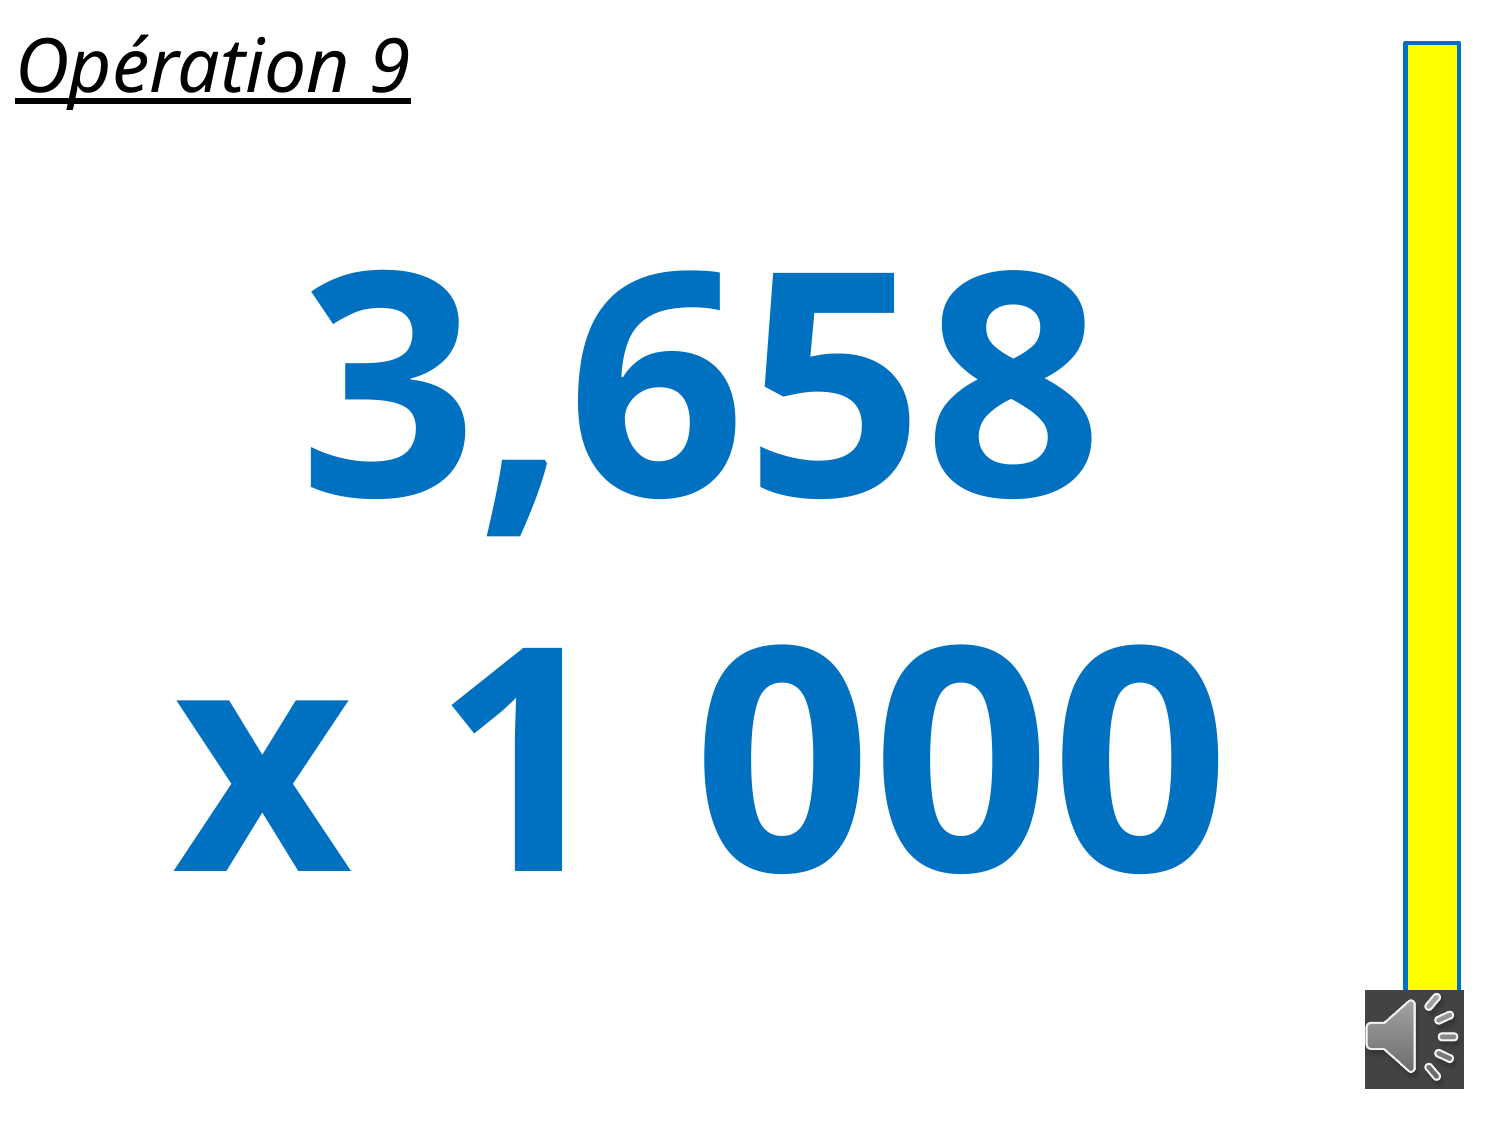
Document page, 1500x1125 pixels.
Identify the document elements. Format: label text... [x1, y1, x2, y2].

picture [1364, 989, 1465, 1090]
text_box 3,658 x 1 000 [0, 176, 1403, 941]
text_box [1403, 41, 1461, 987]
title Opération 9 [0, 0, 502, 126]
